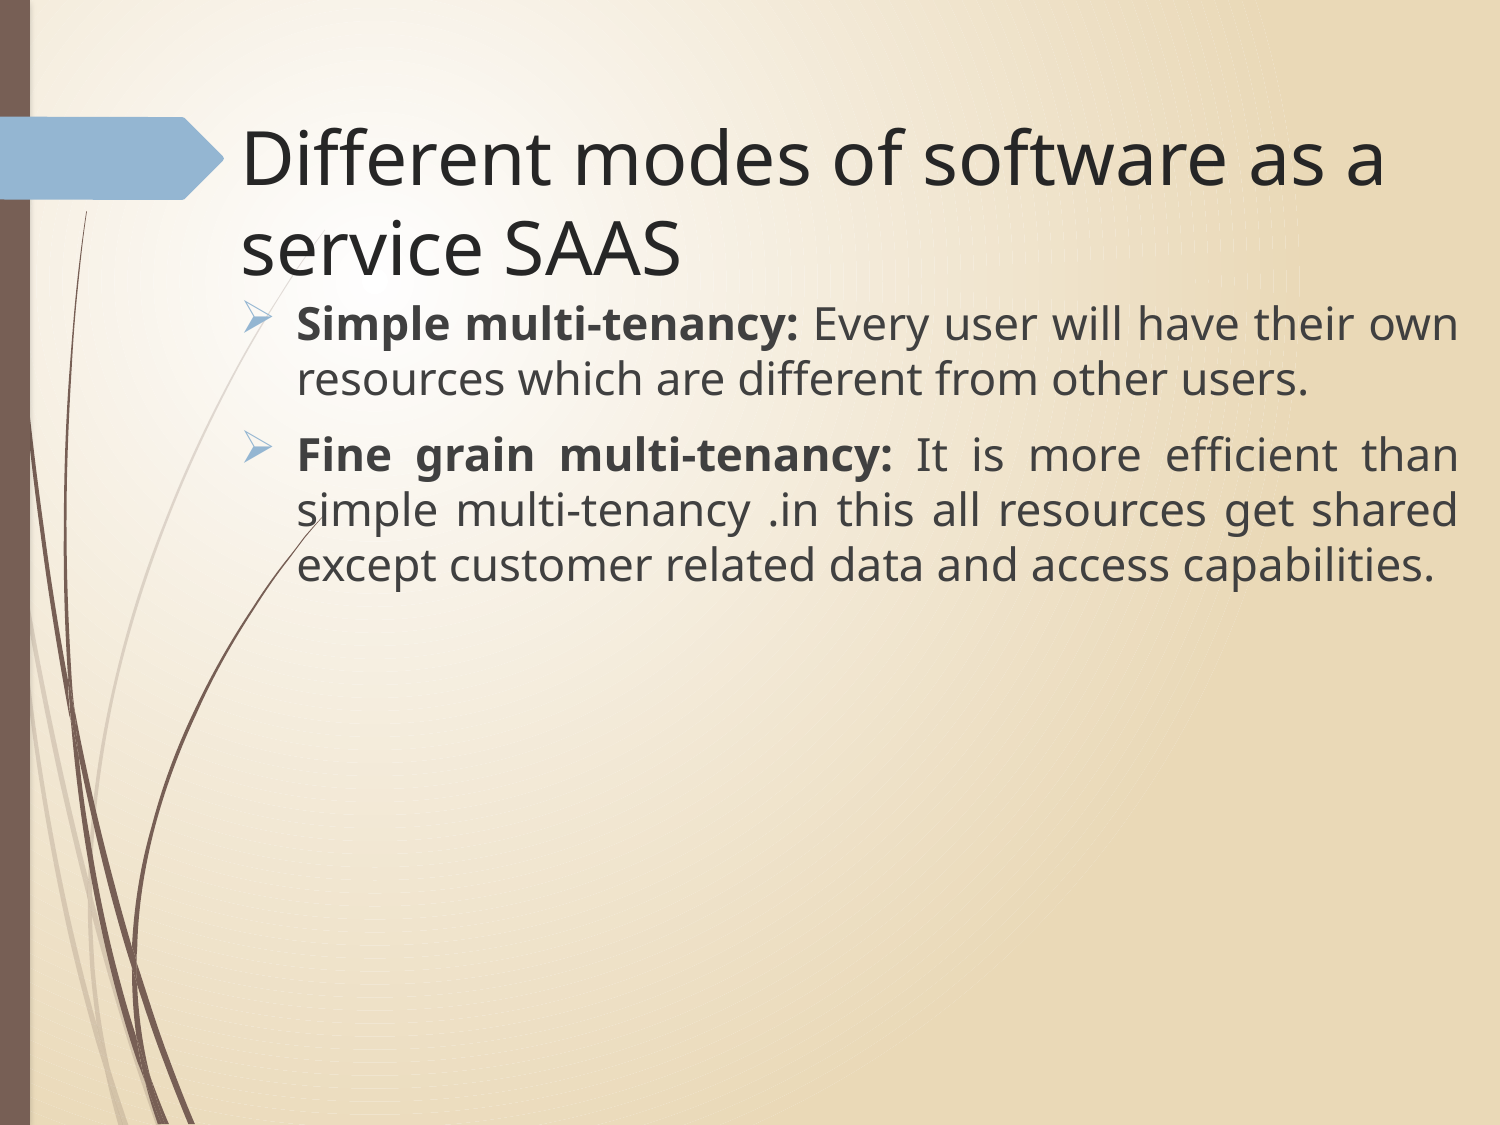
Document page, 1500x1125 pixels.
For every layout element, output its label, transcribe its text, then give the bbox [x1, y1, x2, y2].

list Simple multi-tenancy: Every user will have their own resources which are different from other users. Fine grain multi-tenancy: It is more efficient than simple multi-tenancy .in this all resources get shared except customer related data and access capabilities. [225, 287, 1475, 970]
title Different modes of software as a service SAAS [225, 102, 1450, 287]
